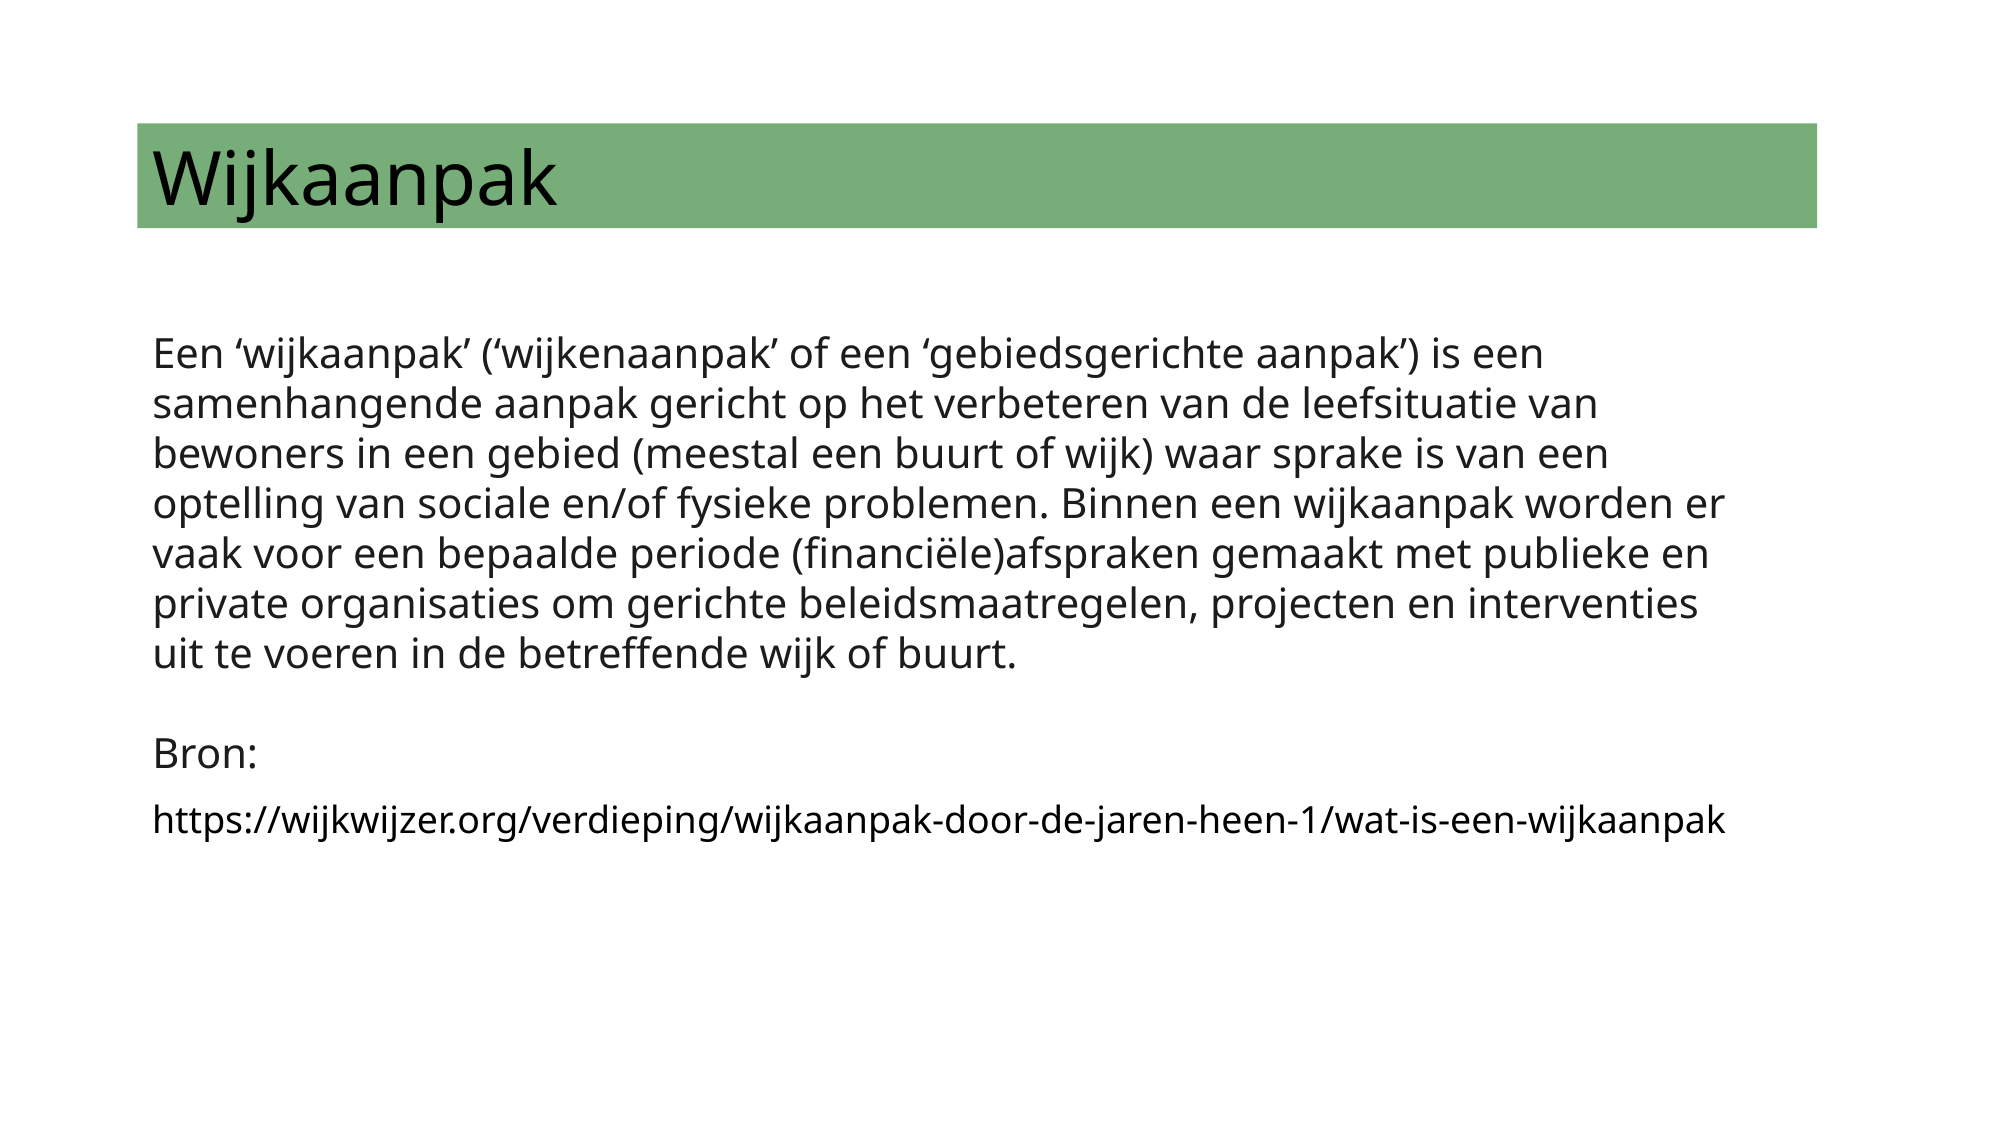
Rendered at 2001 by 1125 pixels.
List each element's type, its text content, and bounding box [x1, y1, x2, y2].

text_box Wijkaanpak [137, 123, 1818, 229]
text_box Een ‘wijkaanpak’ (‘wijkenaanpak’ of een ‘gebiedsgerichte aanpak’) is een samenhangende aanpak gericht op het verbeteren van de leefsituatie van bewoners in een gebied (meestal een buurt of wijk) waar sprake is van een optelling van sociale en/of fysieke problemen. Binnen een wijkaanpak worden er vaak voor een bepaalde periode (financiële)afspraken gemaakt met publieke en private organisaties om gerichte beleidsmaatregelen, projecten en interventies uit te voeren in de betreffende wijk of buurt. Bron: [137, 319, 1763, 785]
text_box https://wijkwijzer.org/verdieping/wijkaanpak-door-de-jaren-heen-1/wat-is-een-wijkaanpak [137, 788, 1788, 849]
